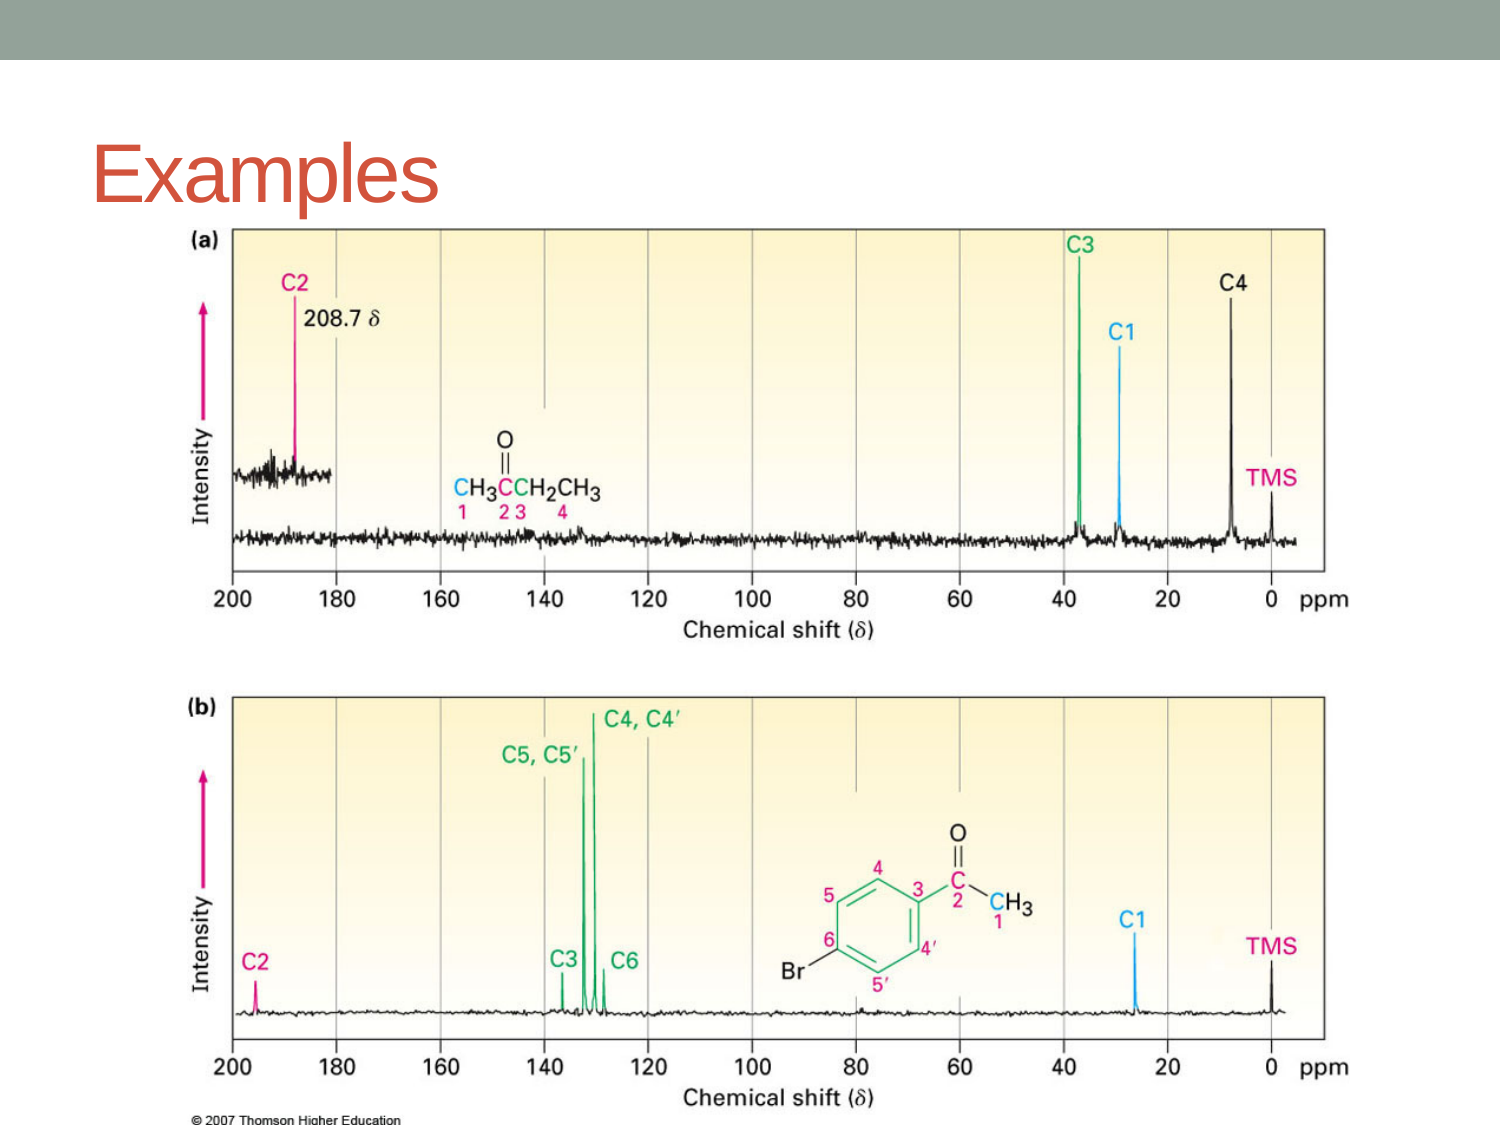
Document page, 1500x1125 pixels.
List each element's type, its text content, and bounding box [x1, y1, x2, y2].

title Examples [75, 87, 1425, 250]
picture [187, 226, 1351, 1125]
